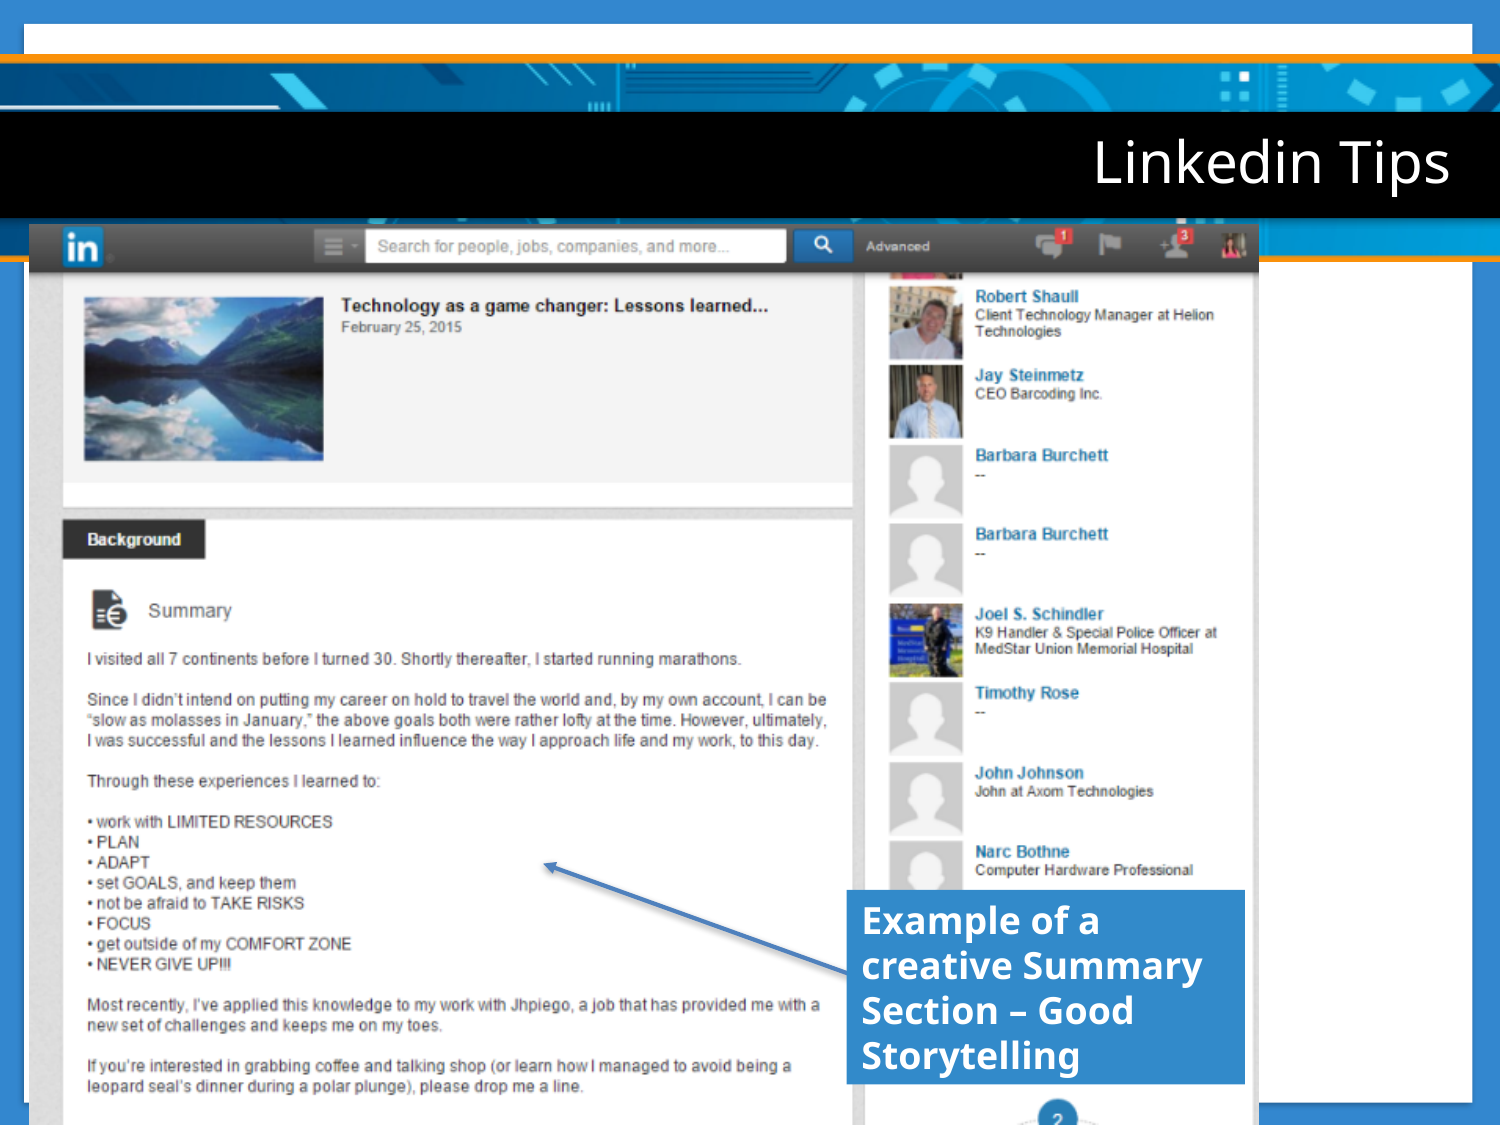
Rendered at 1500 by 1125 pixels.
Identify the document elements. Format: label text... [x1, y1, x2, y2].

picture [29, 224, 1259, 1125]
text_box Linkedin Tips [80, 117, 1482, 252]
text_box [542, 863, 935, 1005]
